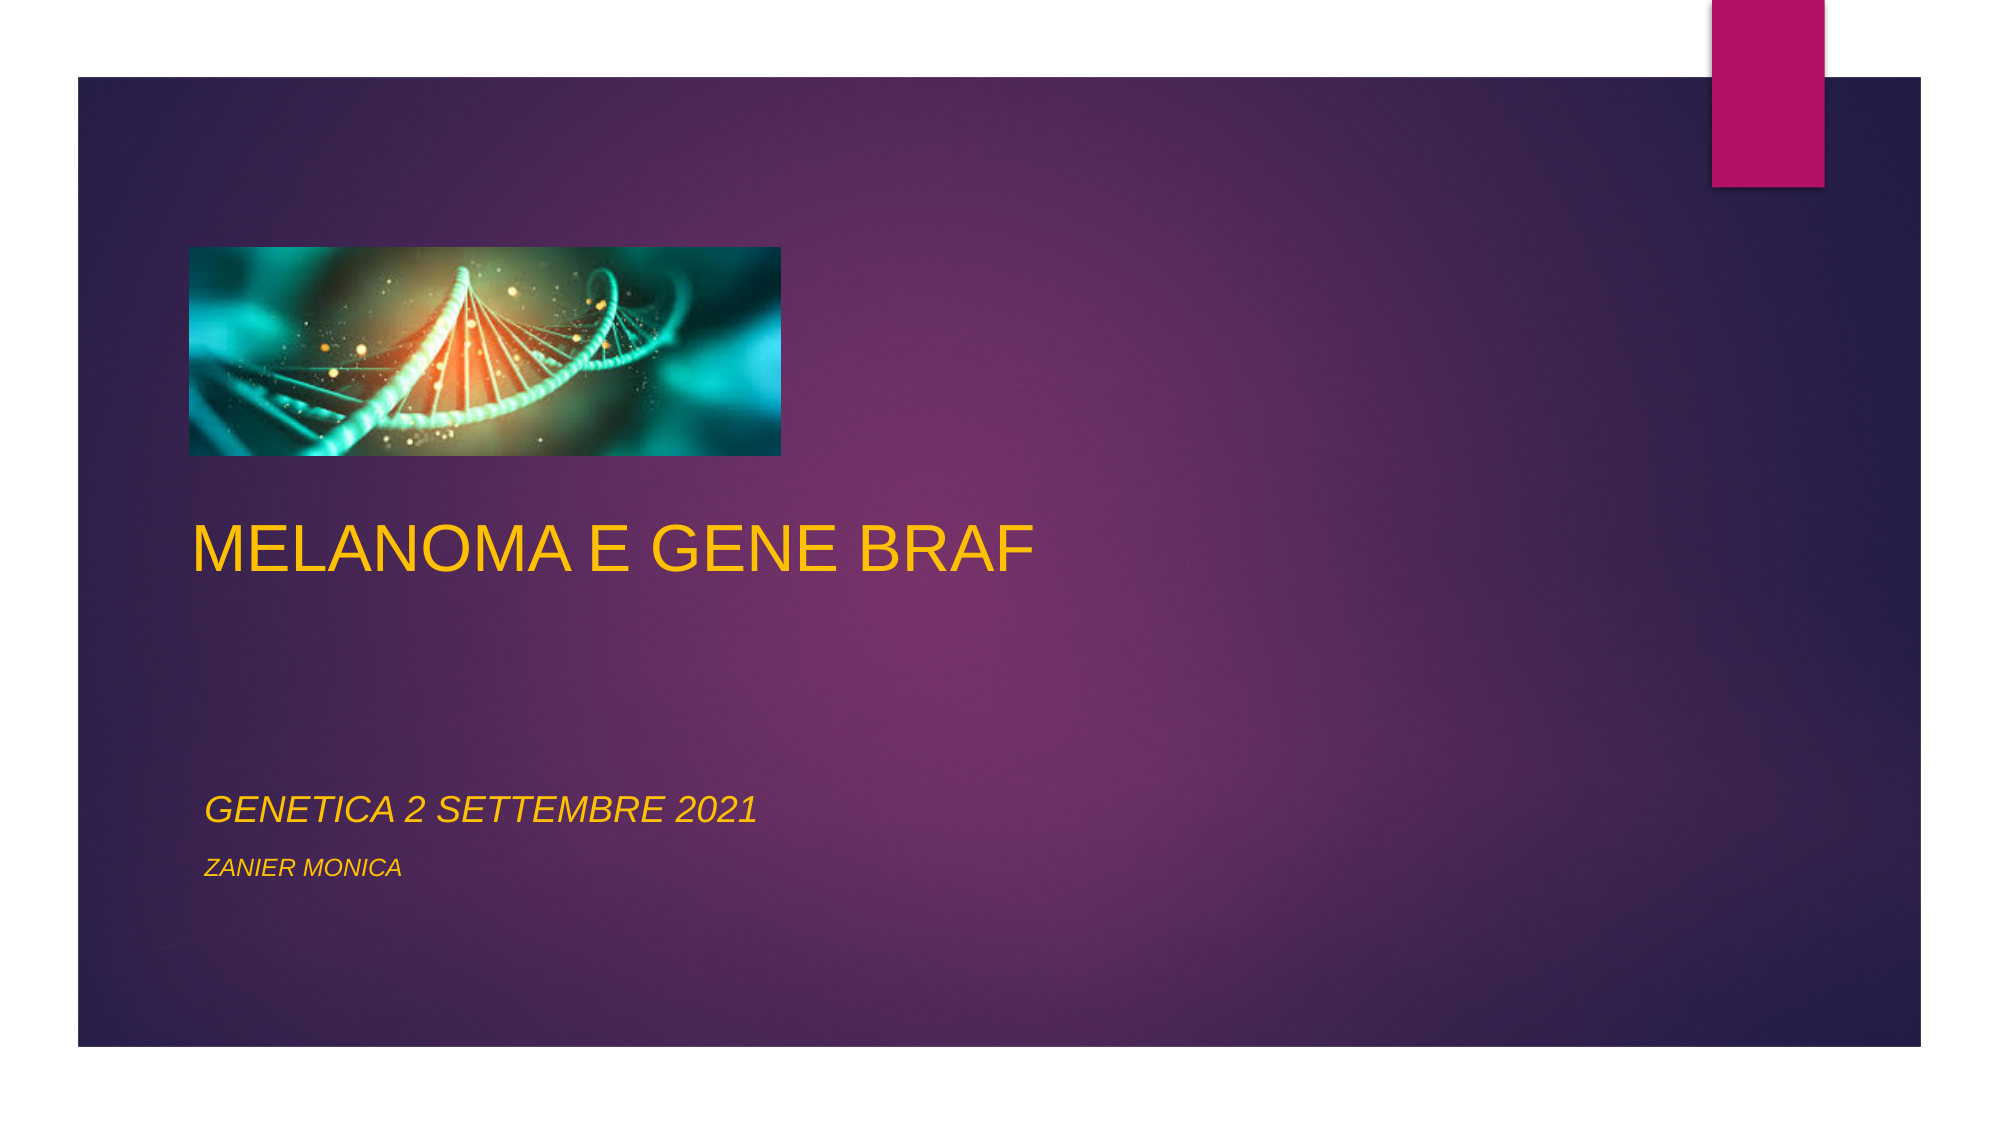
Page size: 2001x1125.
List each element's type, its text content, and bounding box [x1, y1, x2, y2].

picture [189, 247, 781, 456]
subtitle GENETICA 2 Settembre 2021 Zanier Monica [189, 777, 1638, 919]
title MELANOMA E GENE BRAF [175, 153, 1624, 593]
